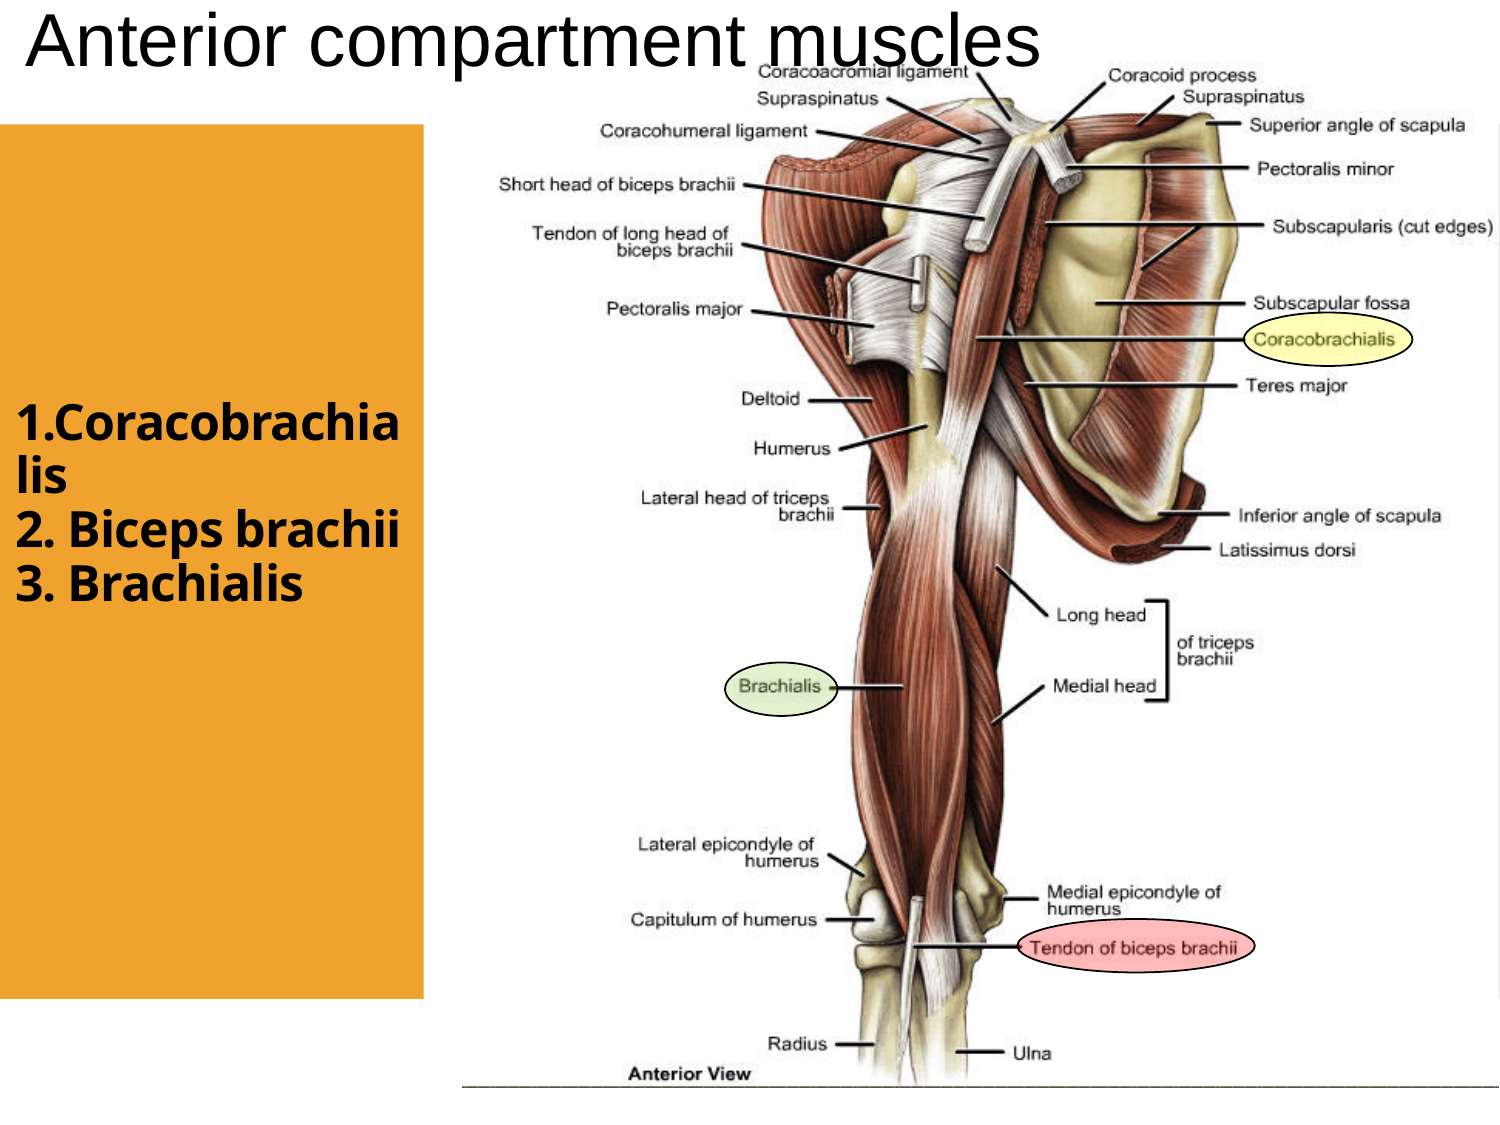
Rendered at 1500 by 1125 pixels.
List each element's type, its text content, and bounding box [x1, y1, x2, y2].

title 1.Coracobrachialis 2. Biceps brachii 3. Brachialis [0, 184, 429, 940]
text_box Anterior compartment muscles [10, 0, 1249, 90]
picture [462, 61, 1500, 1088]
